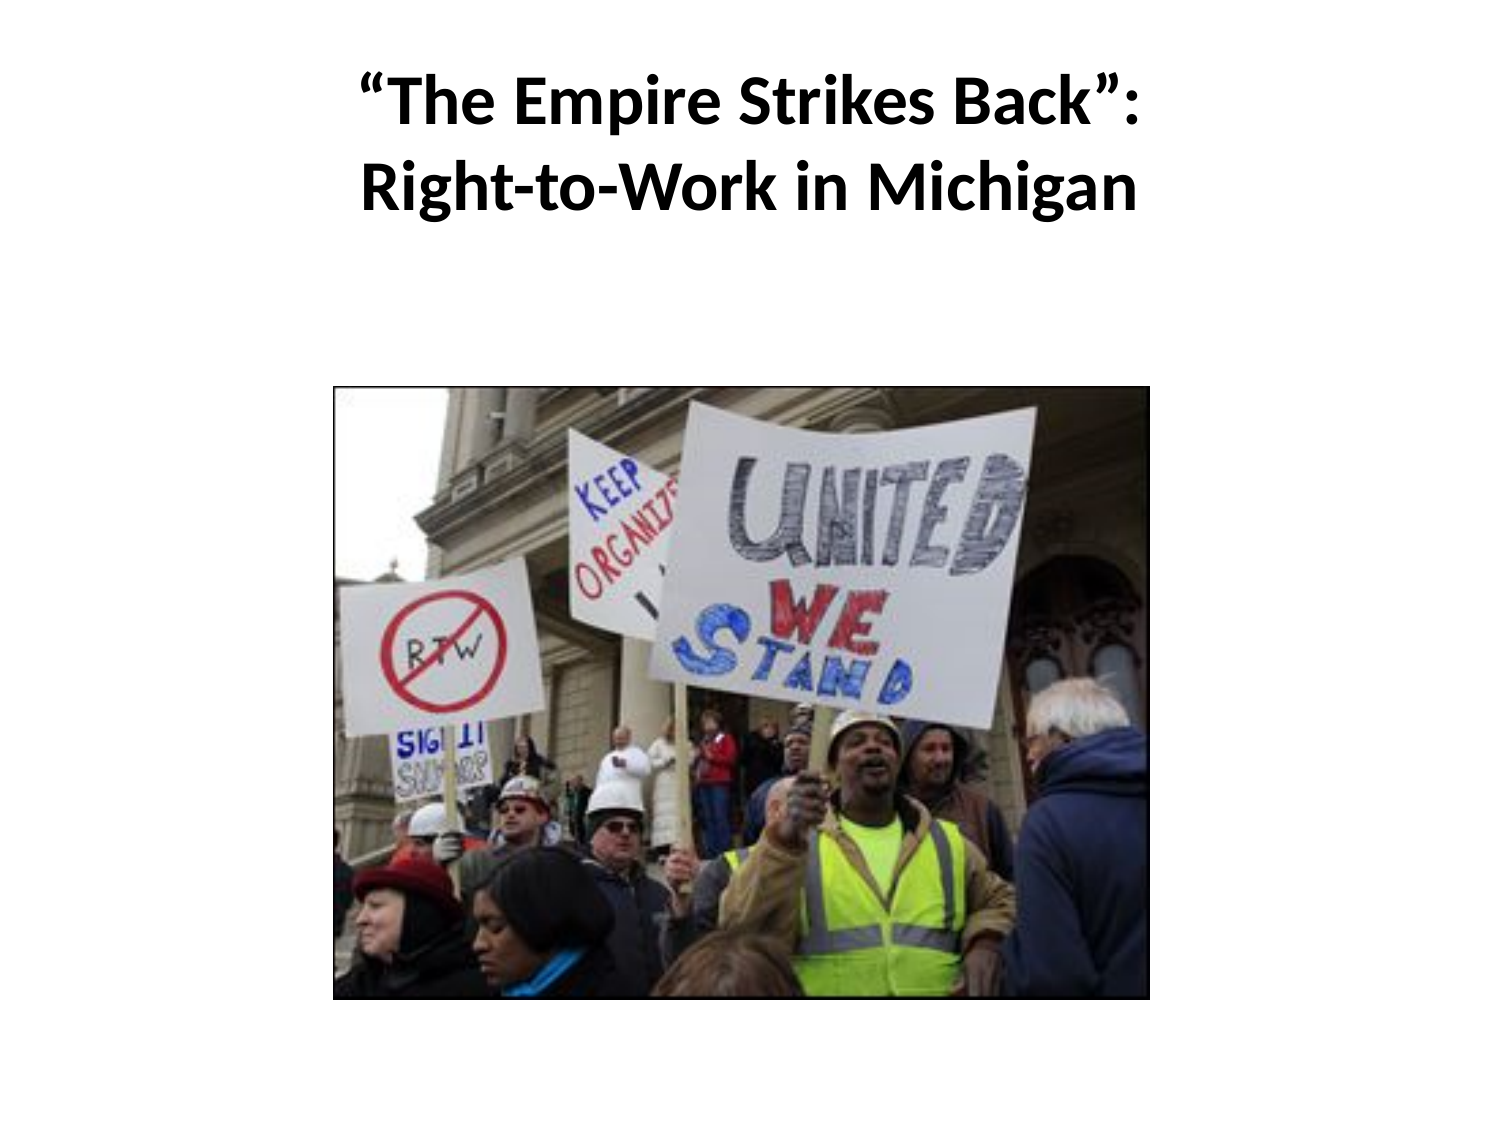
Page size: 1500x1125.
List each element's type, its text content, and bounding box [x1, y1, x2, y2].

picture [333, 386, 1151, 1000]
title “The Empire Strikes Back”: Right-to-Work in Michigan [75, 45, 1425, 233]
